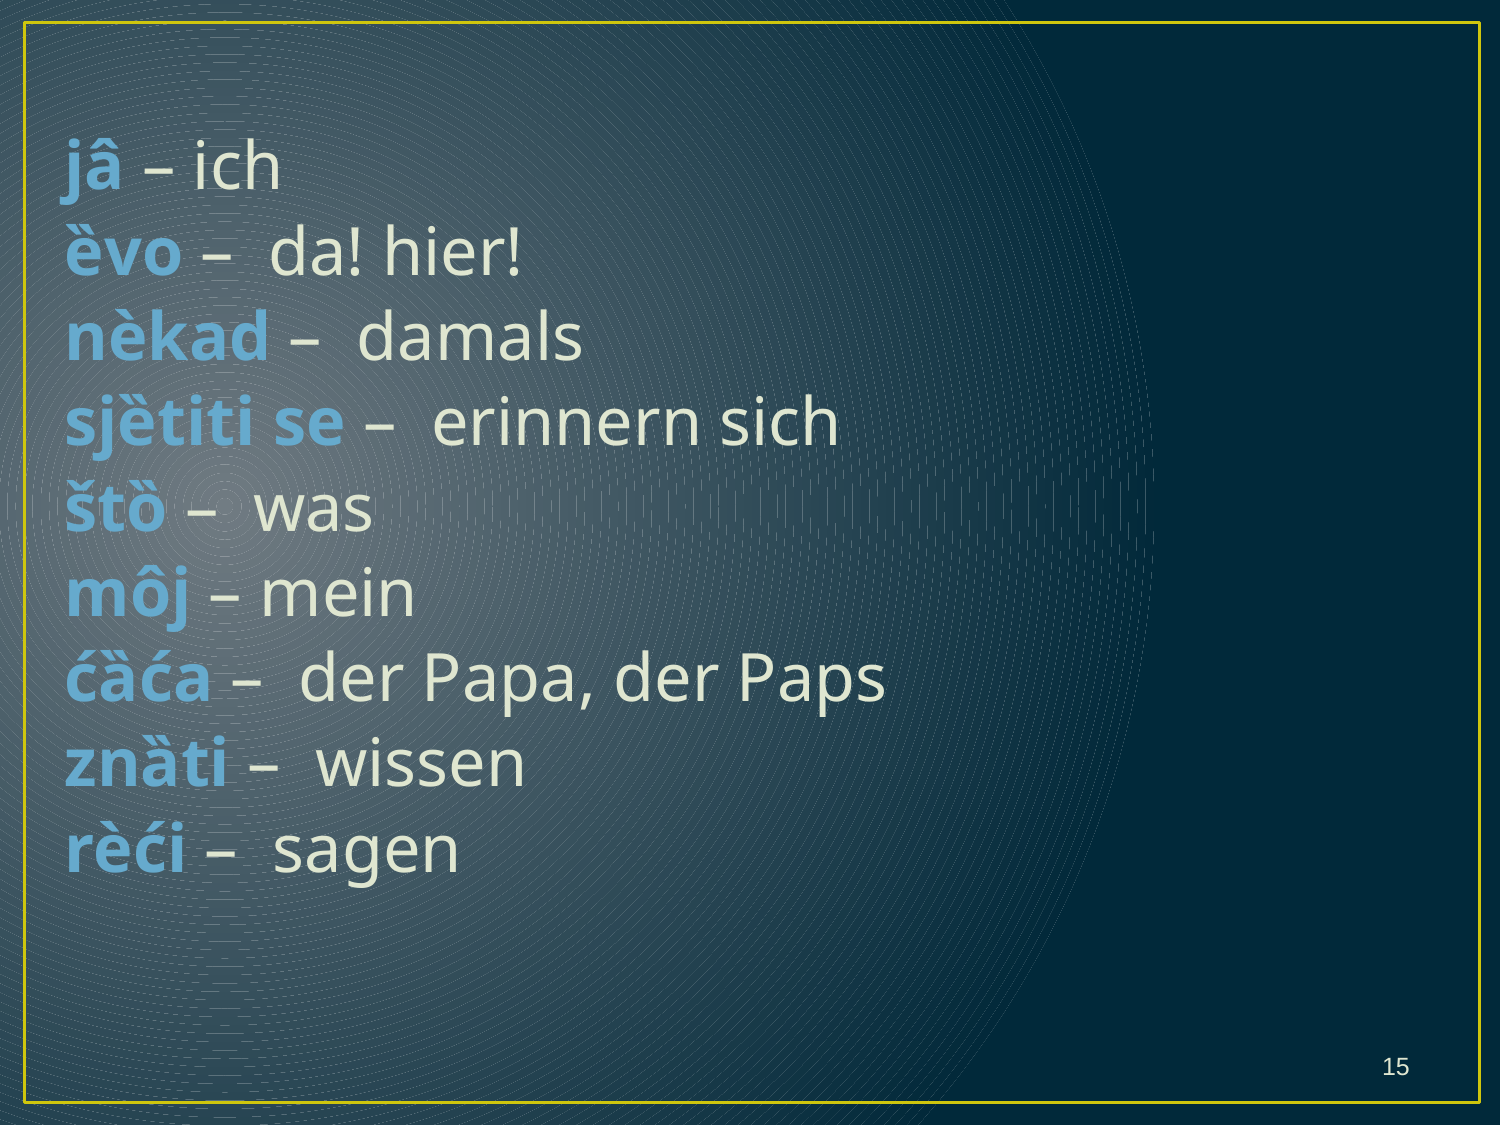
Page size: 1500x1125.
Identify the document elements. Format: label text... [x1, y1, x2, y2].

title [87, 1, 1438, 125]
list jâ – ich ȅvo – da! hier! nèkad – damals sjȅtiti se – erinnern sich štȍ – was môj – mein ćȁća – der Papa, der Paps znȁti – wissen rèći – sagen [49, 125, 1500, 963]
text_box [200, 125, 848, 186]
slide_number 15 [1074, 1035, 1425, 1096]
